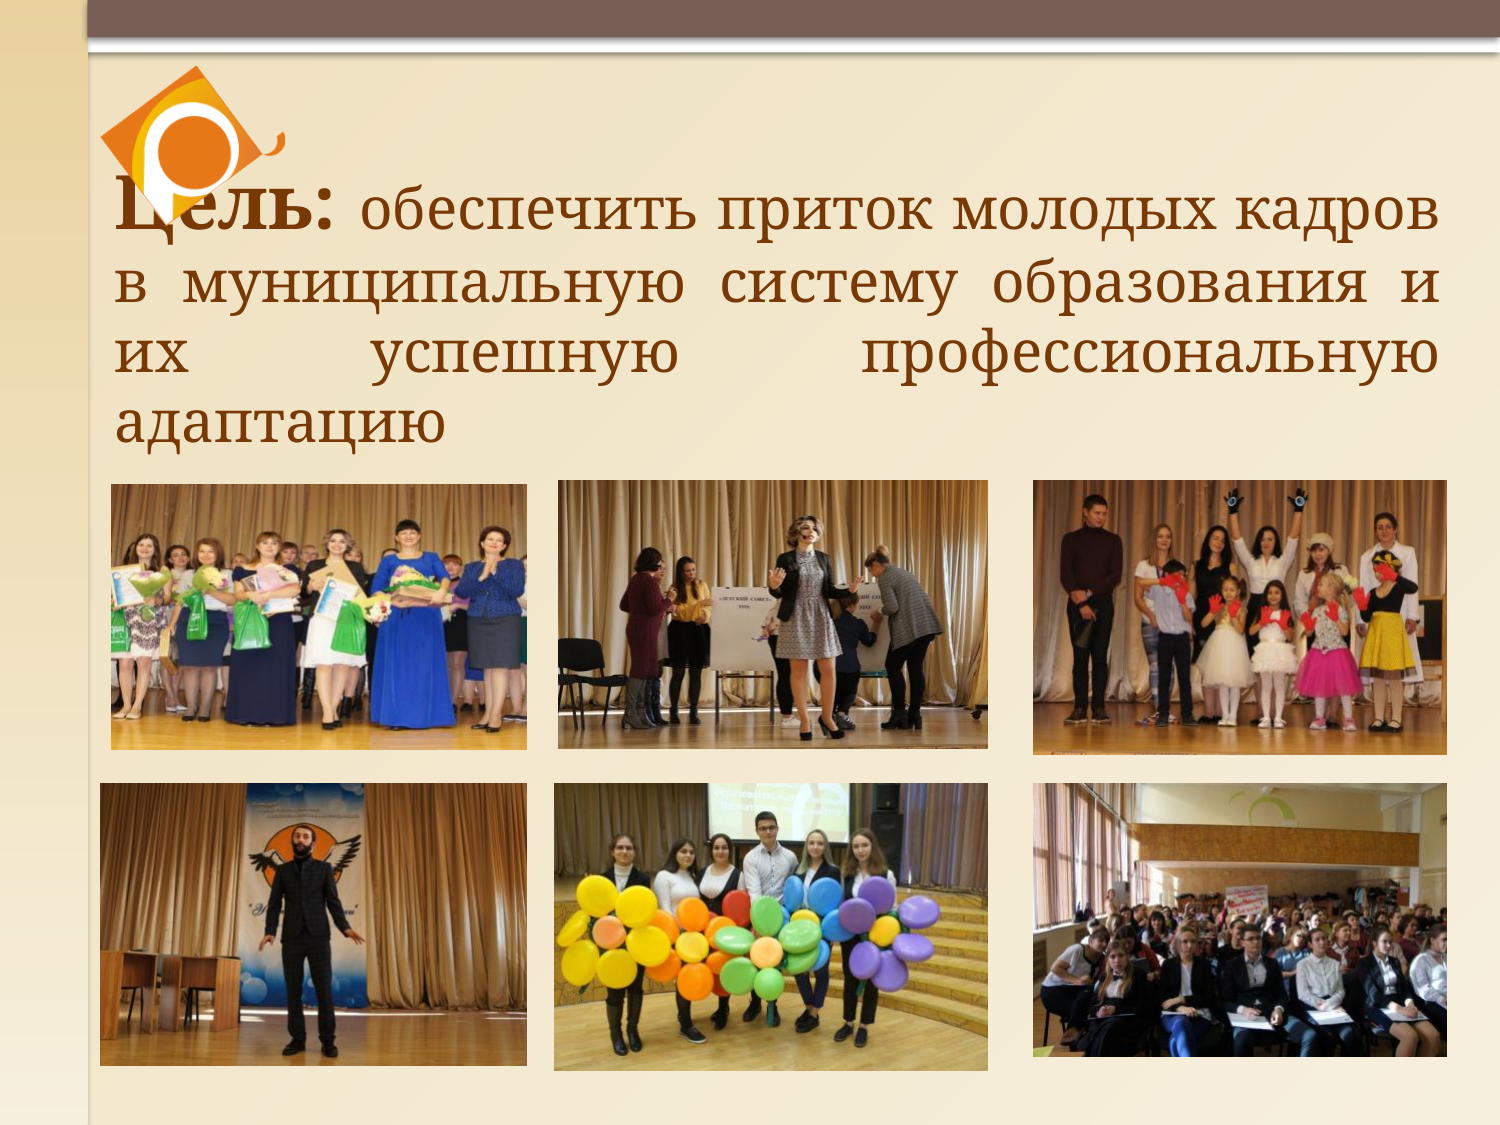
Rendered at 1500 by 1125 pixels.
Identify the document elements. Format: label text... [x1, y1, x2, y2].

picture [100, 783, 527, 1067]
picture [1033, 783, 1447, 1057]
picture [111, 484, 527, 750]
picture [554, 783, 988, 1071]
picture [557, 480, 988, 750]
picture [99, 65, 285, 227]
title Цель: обеспечить приток молодых кадров в муниципальную систему образования и их успешную профессиональную адаптацию [100, 196, 1456, 462]
picture [1033, 480, 1447, 755]
